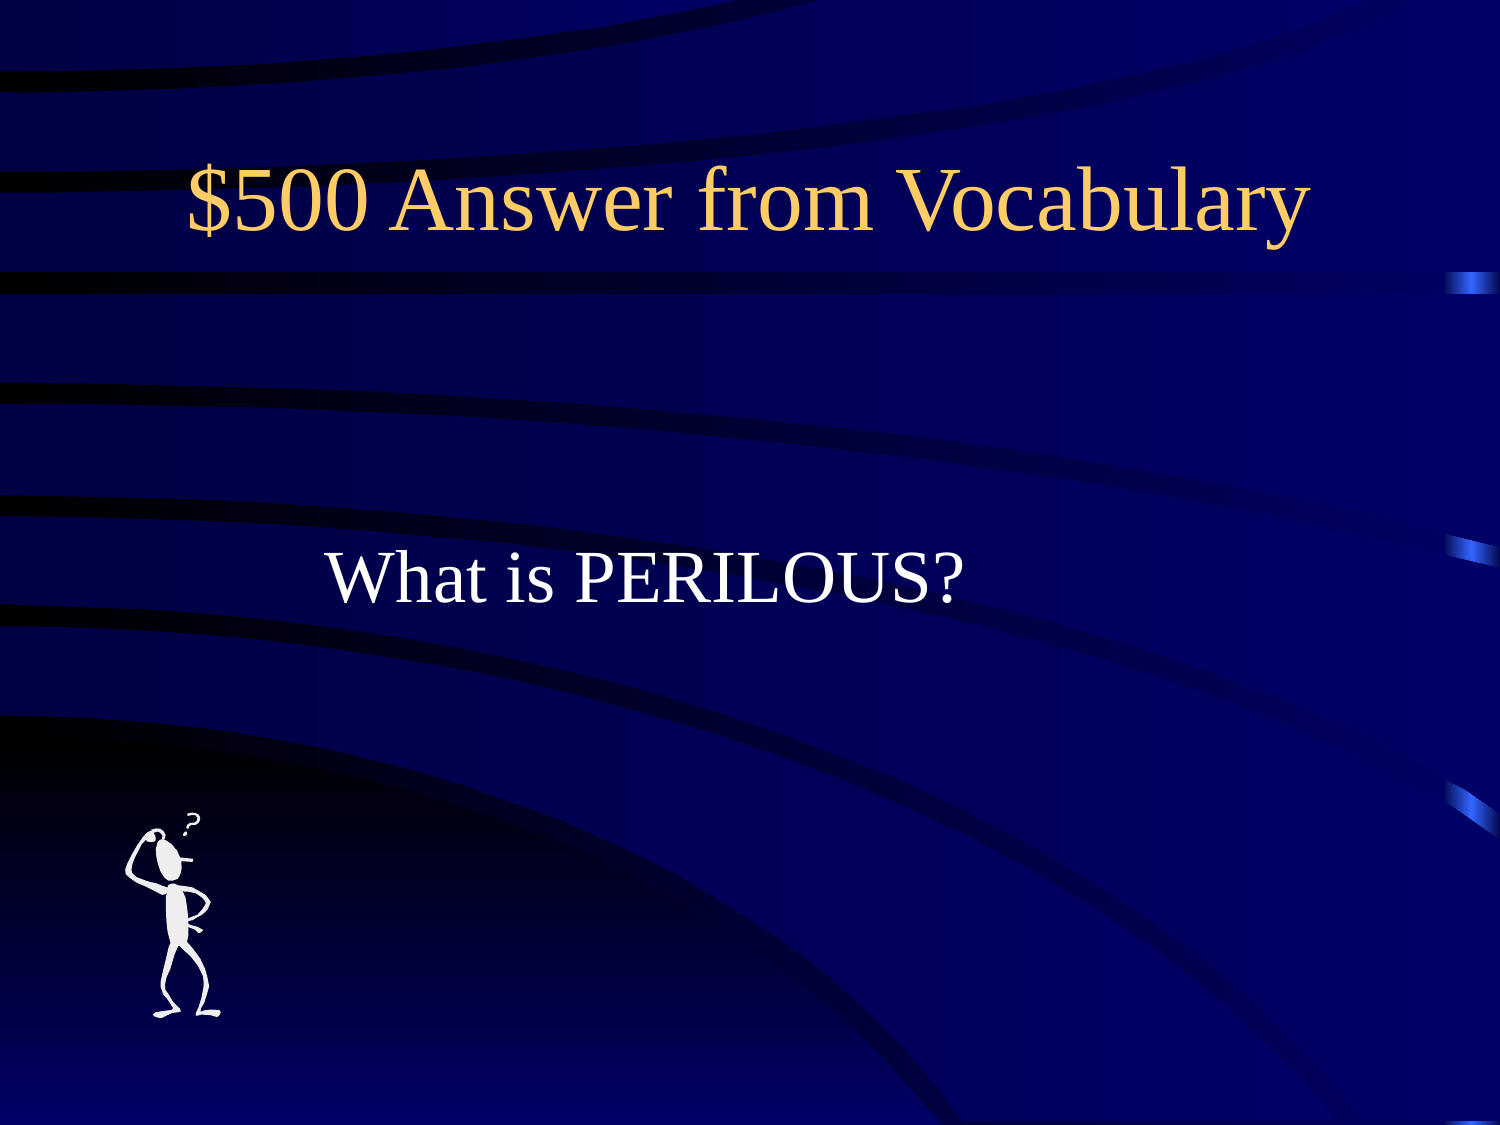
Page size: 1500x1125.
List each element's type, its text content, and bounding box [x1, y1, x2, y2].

title $500 Answer from Vocabulary [112, 99, 1388, 288]
text_box What is PERILOUS? [310, 519, 982, 625]
picture [124, 812, 221, 1019]
